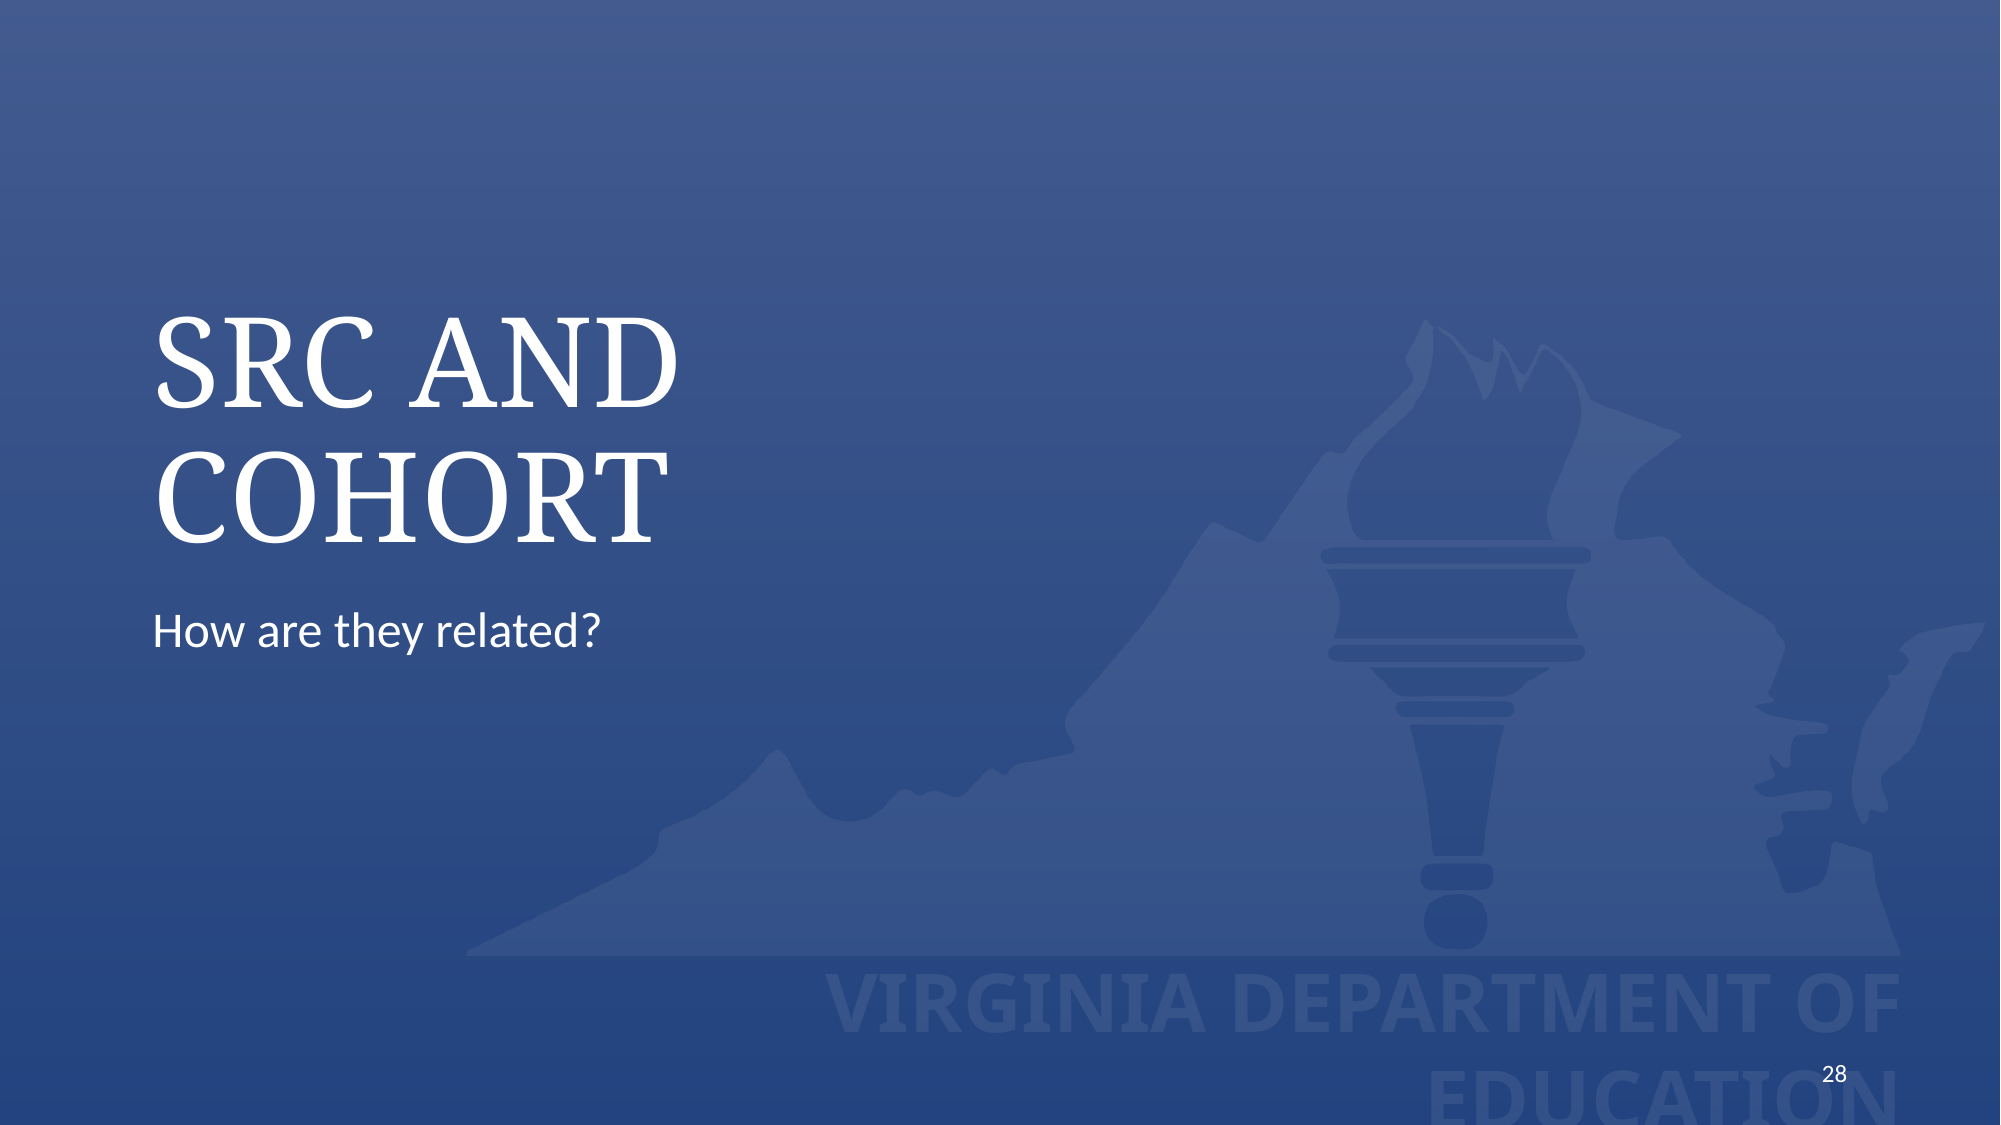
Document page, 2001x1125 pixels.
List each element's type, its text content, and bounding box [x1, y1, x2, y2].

title SRC and Cohort [137, 185, 1000, 578]
subtitle How are they related? [137, 596, 1000, 869]
slide_number 28 [1412, 1042, 1863, 1103]
